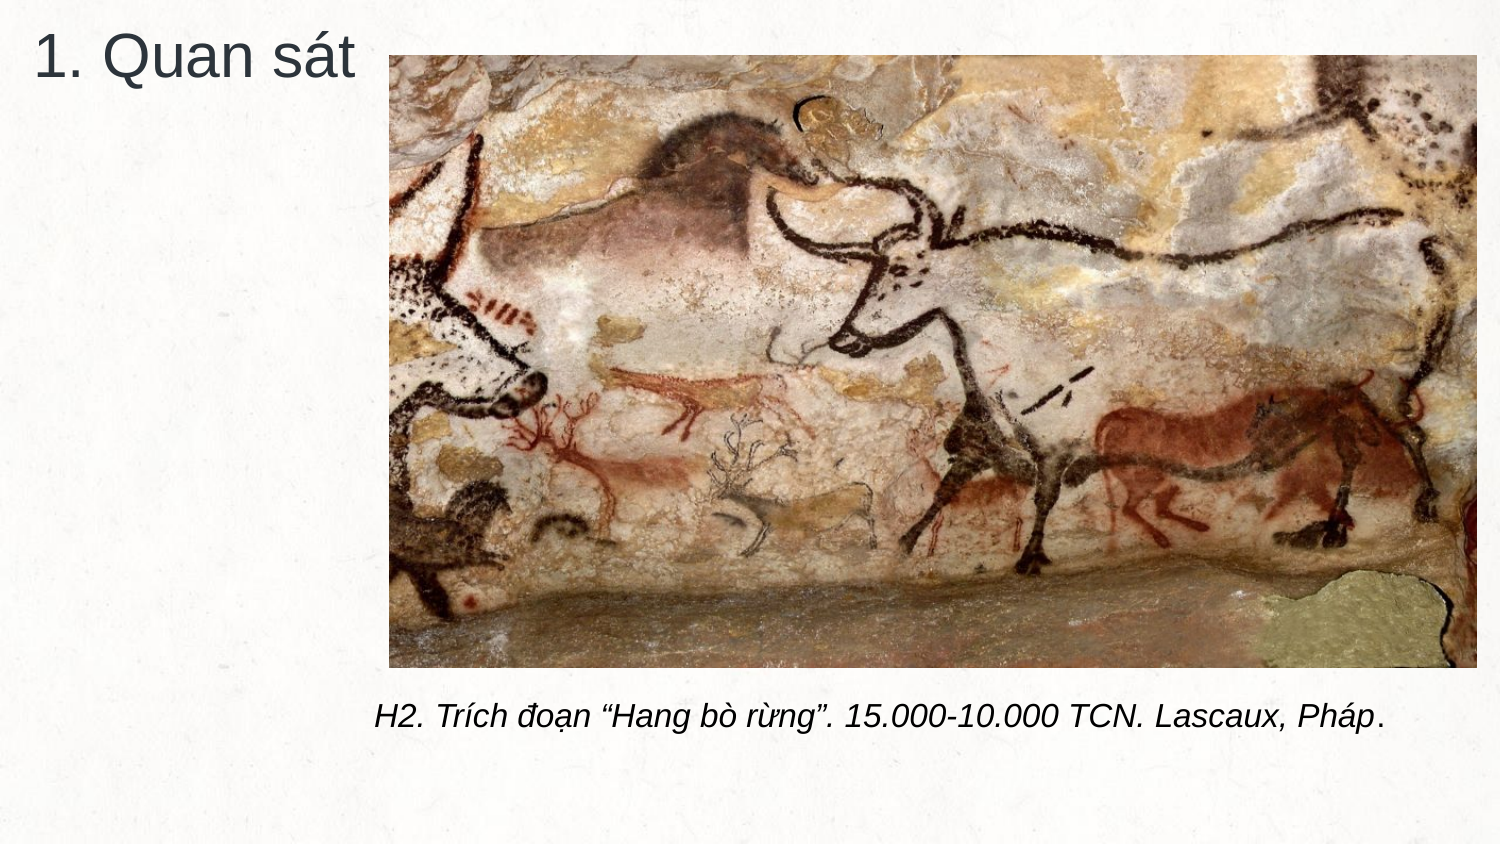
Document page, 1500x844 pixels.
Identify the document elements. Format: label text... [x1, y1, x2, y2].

text_box H2. Trích đoạn “Hang bò rừng”. 15.000-10.000 TCN. Lascaux, Pháp. [359, 667, 1424, 742]
picture [0, 0, 1500, 844]
title 1. Quan sát [0, 5, 390, 106]
